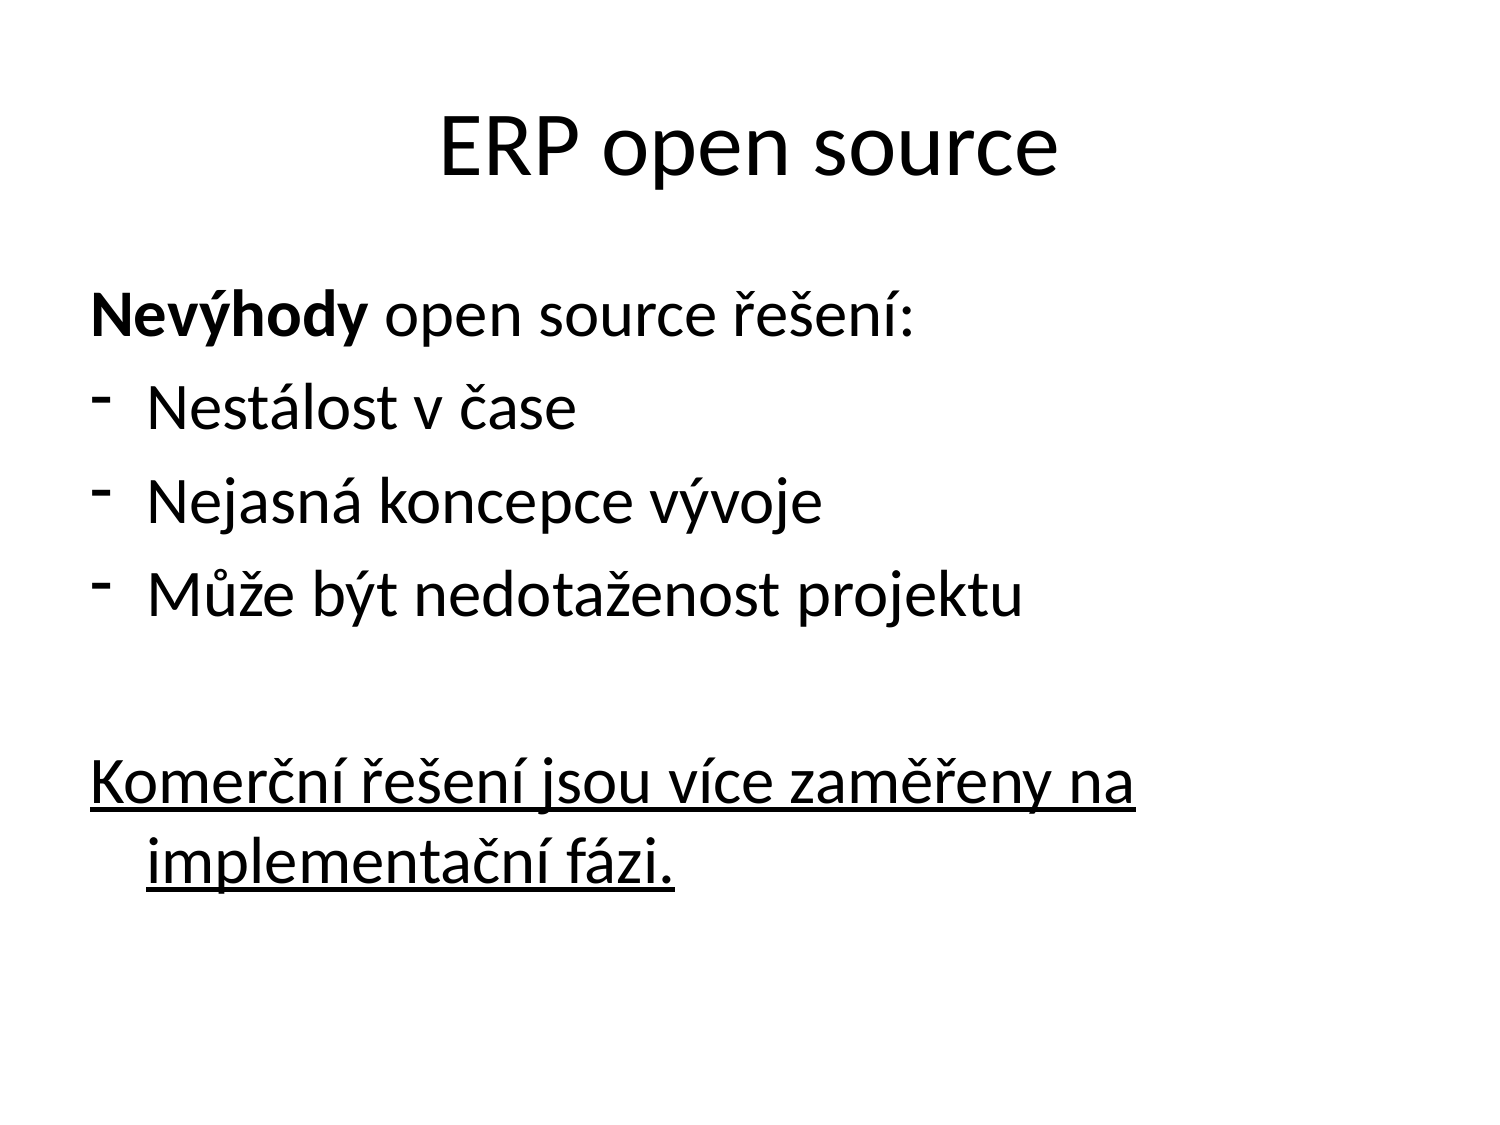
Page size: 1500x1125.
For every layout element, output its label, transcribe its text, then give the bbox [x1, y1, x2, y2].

list Nevýhody open source řešení: Nestálost v čase Nejasná koncepce vývoje Může být nedotaženost projektu Komerční řešení jsou více zaměřeny na implementační fázi. [75, 262, 1425, 1005]
title ERP open source [75, 45, 1425, 233]
